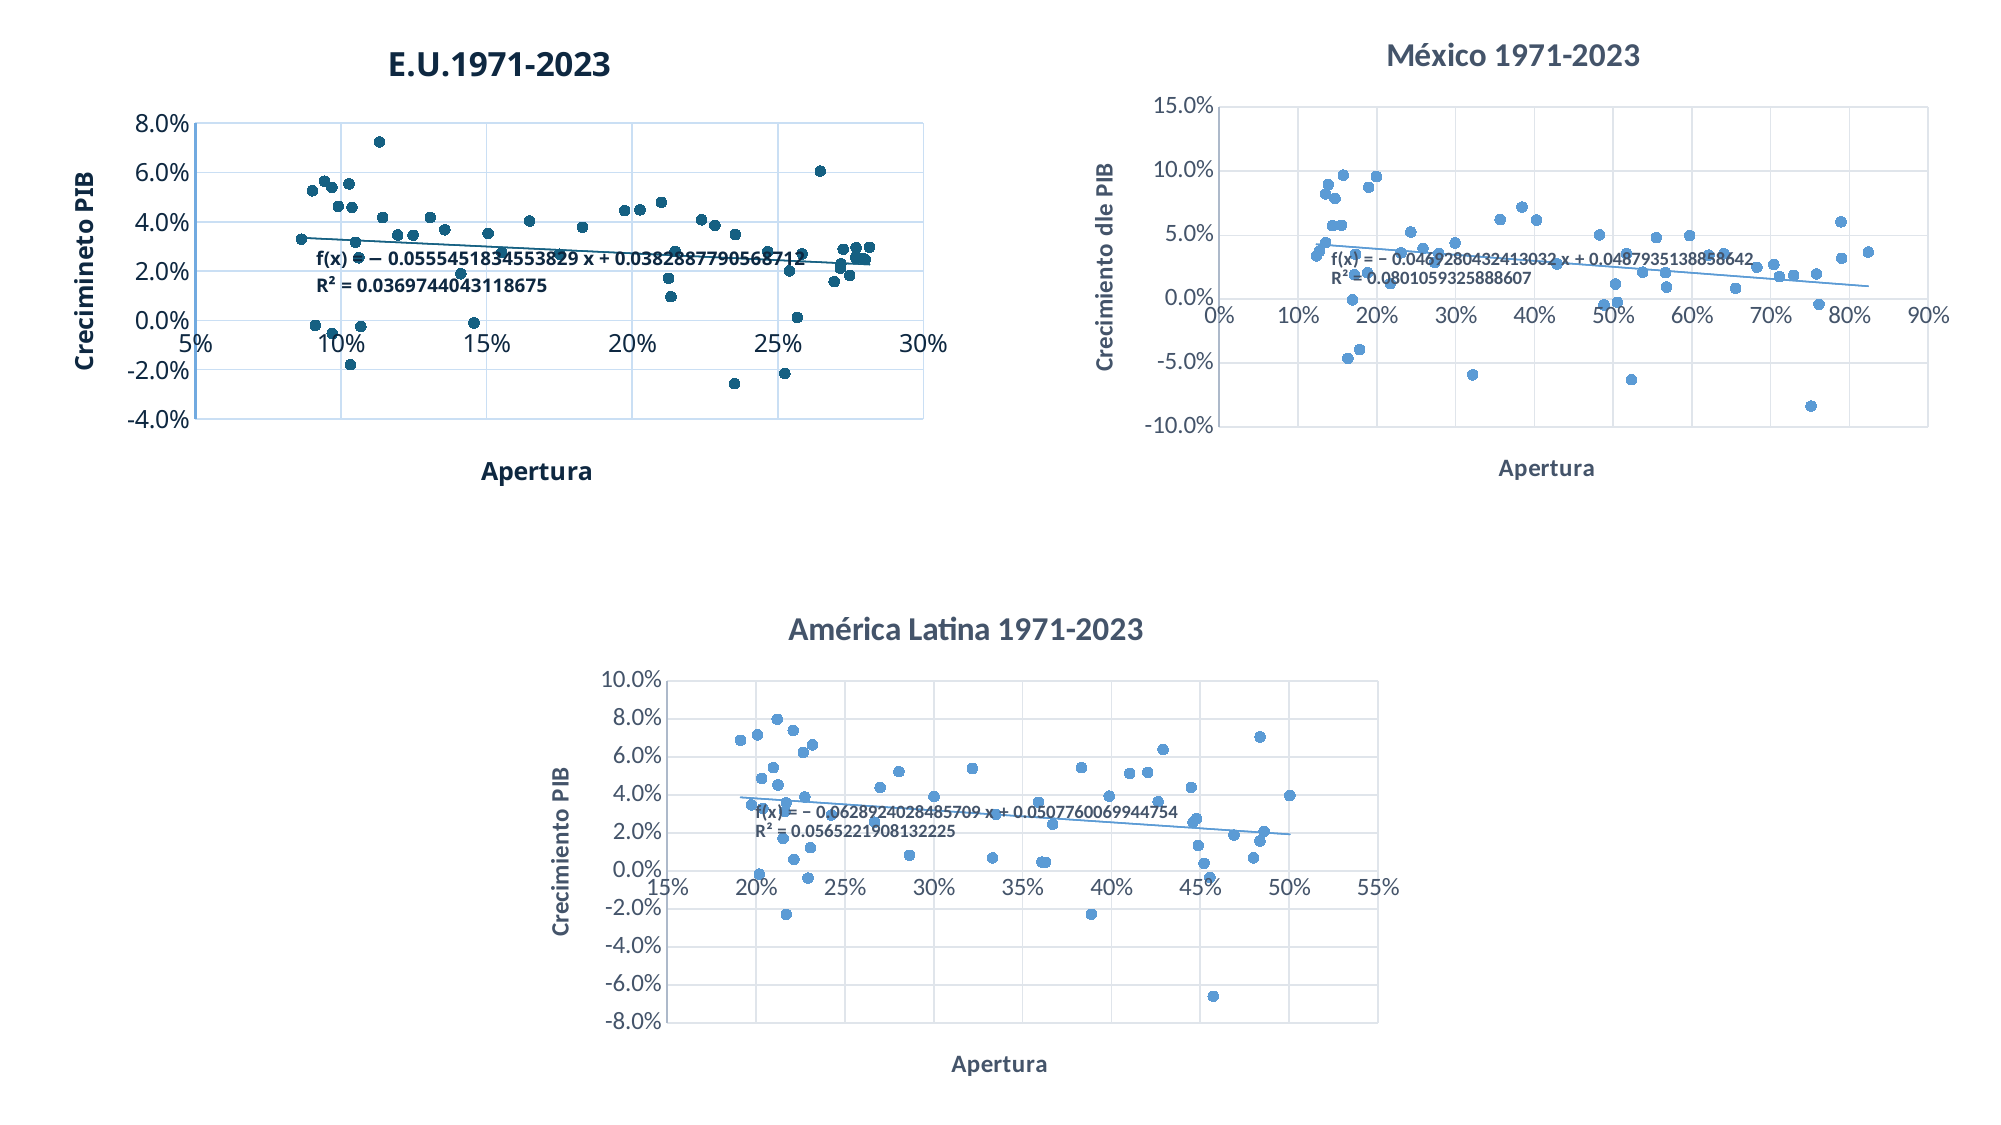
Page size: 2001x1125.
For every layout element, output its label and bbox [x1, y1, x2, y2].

chart [515, 586, 1418, 1112]
chart [1059, 13, 1969, 516]
chart [31, 13, 967, 521]
